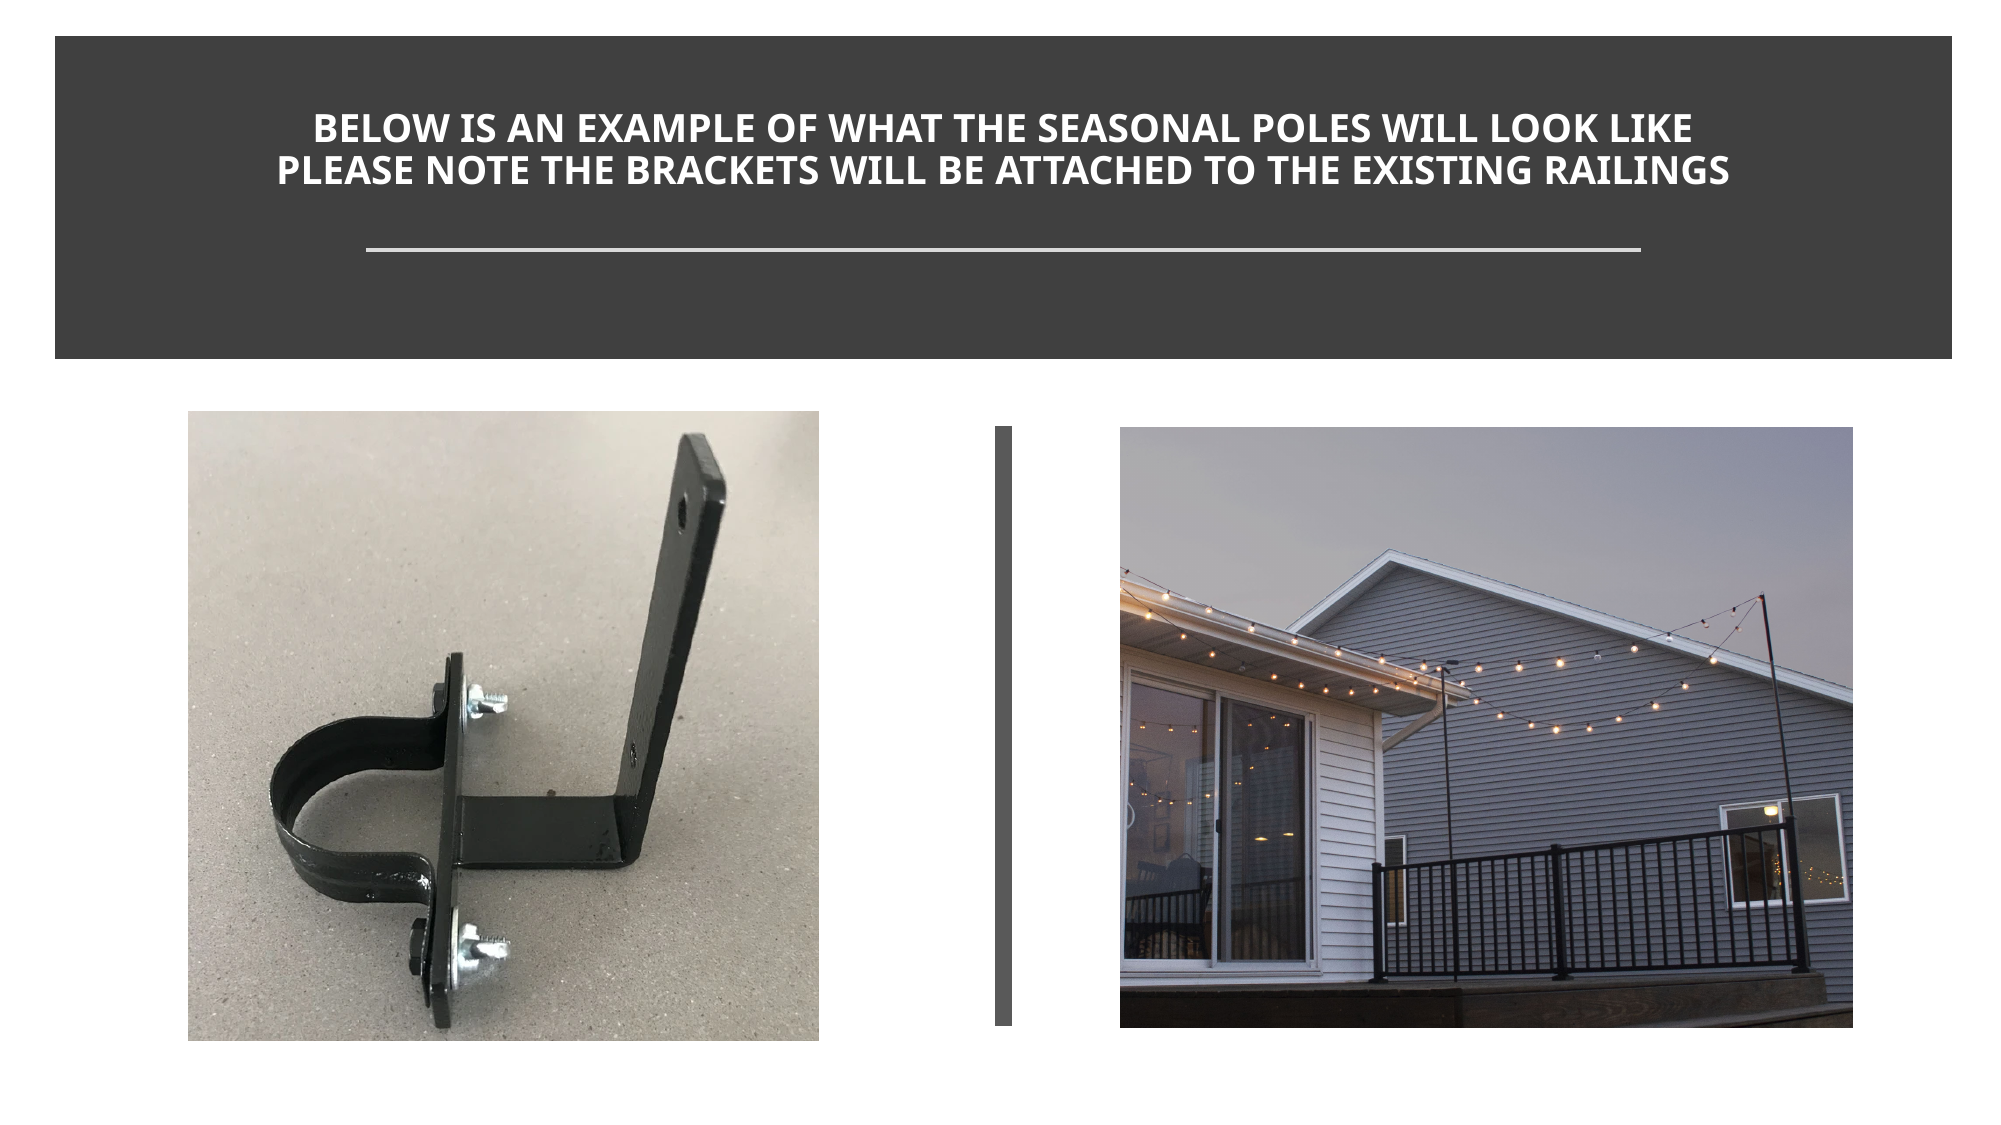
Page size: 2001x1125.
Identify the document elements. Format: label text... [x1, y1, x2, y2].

title BELOW IS AN EXAMPLE OF WHAT THE SEASONAL POLES WILL LOOK LIKE PLEASE NOTE THE BRACKETS WILL BE ATTACHED TO THE EXISTING RAILINGS [89, 99, 1917, 201]
picture [188, 411, 819, 1041]
text_box [64, 45, 1942, 350]
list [1120, 427, 1853, 1028]
